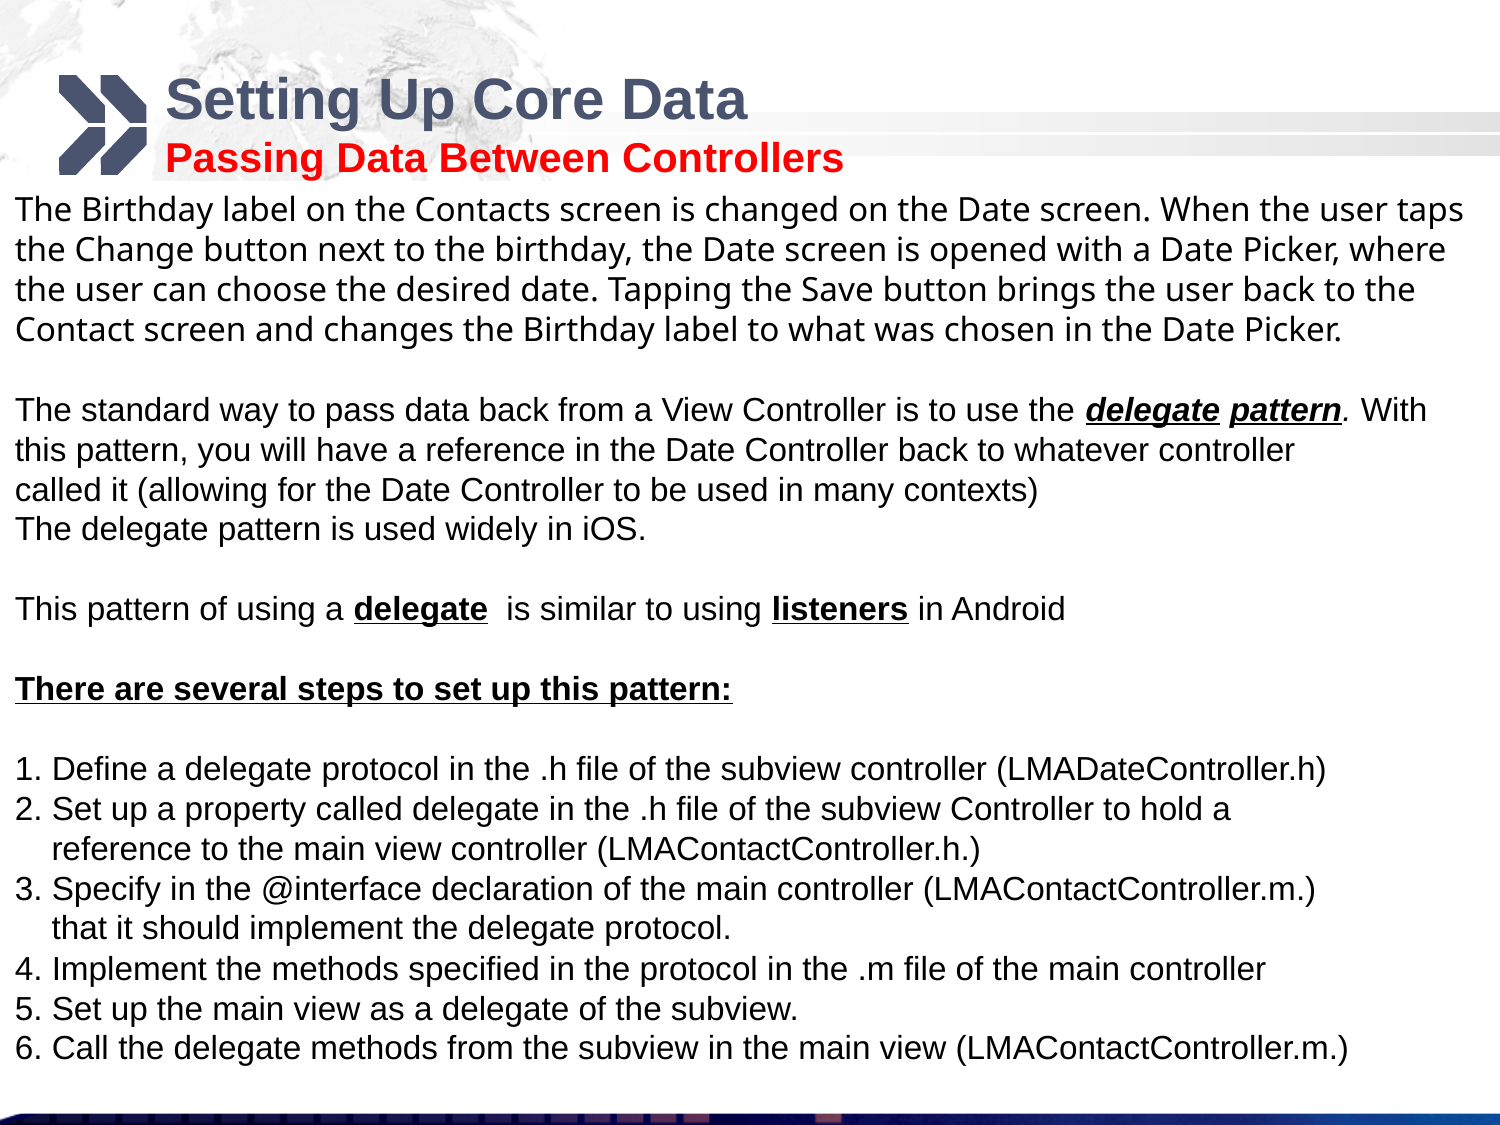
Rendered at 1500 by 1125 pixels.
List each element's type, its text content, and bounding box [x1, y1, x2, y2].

picture [0, 1114, 1500, 1125]
text_box The Birthday label on the Contacts screen is changed on the Date screen. When the user taps the Change button next to the birthday, the Date screen is opened with a Date Picker, where the user can choose the desired date. Tapping the Save button brings the user back to the Contact screen and changes the Birthday label to what was chosen in the Date Picker. The standard way to pass data back from a View Controller is to use the delegate pattern. With this pattern, you will have a reference in the Date Controller back to whatever controller called it (allowing for the Date Controller to be used in many contexts) The delegate pattern is used widely in iOS. This pattern of using a delegate is similar to using listeners in Android There are several steps to set up this pattern: 1. Define a delegate protocol in the .h file of the subview controller (LMADateController.h) 2. Set up a property called delegate in the .h file of the subview Controller to hold a reference to the main view controller (LMAContactController.h.) 3. Specify in the @interface declaration of the main controller (LMAContactController.m.) that it should implement the delegate protocol. 4. Implement the methods specified in the protocol in the .m file of the main controller 5. Set up the main view as a delegate of the subview. 6. Call the delegate methods from the subview in the main view (LMAContactController.m.) [0, 180, 1500, 1114]
title Setting Up Core Data Passing Data Between Controllers [149, 74, 1388, 168]
picture [0, 0, 1500, 180]
